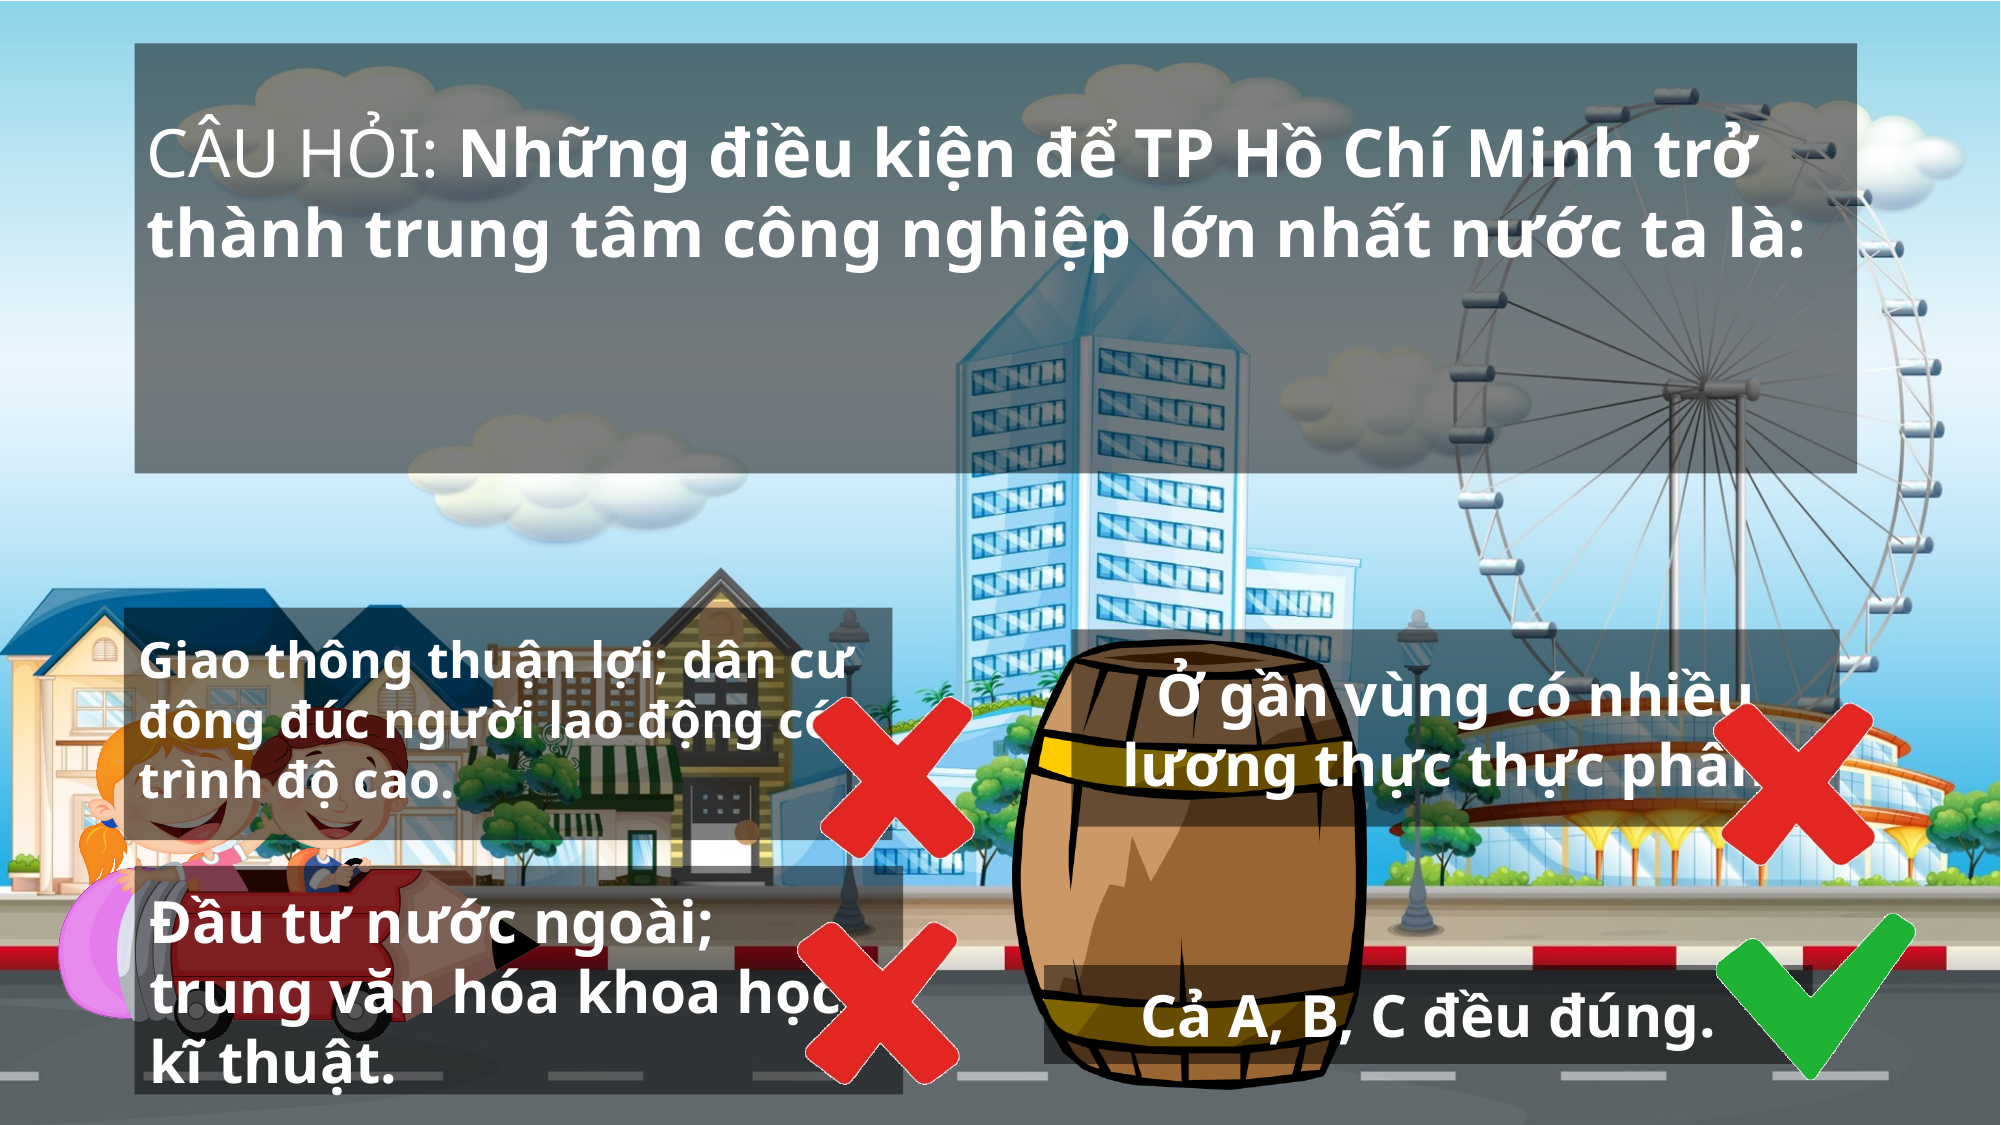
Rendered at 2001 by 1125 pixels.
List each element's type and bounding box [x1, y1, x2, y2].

picture [790, 909, 970, 1092]
picture [1705, 690, 1885, 873]
picture [1012, 639, 1367, 1090]
text_box [0, 0, 2000, 1125]
picture [1700, 901, 1921, 1095]
picture [805, 684, 985, 867]
picture [44, 706, 544, 1048]
